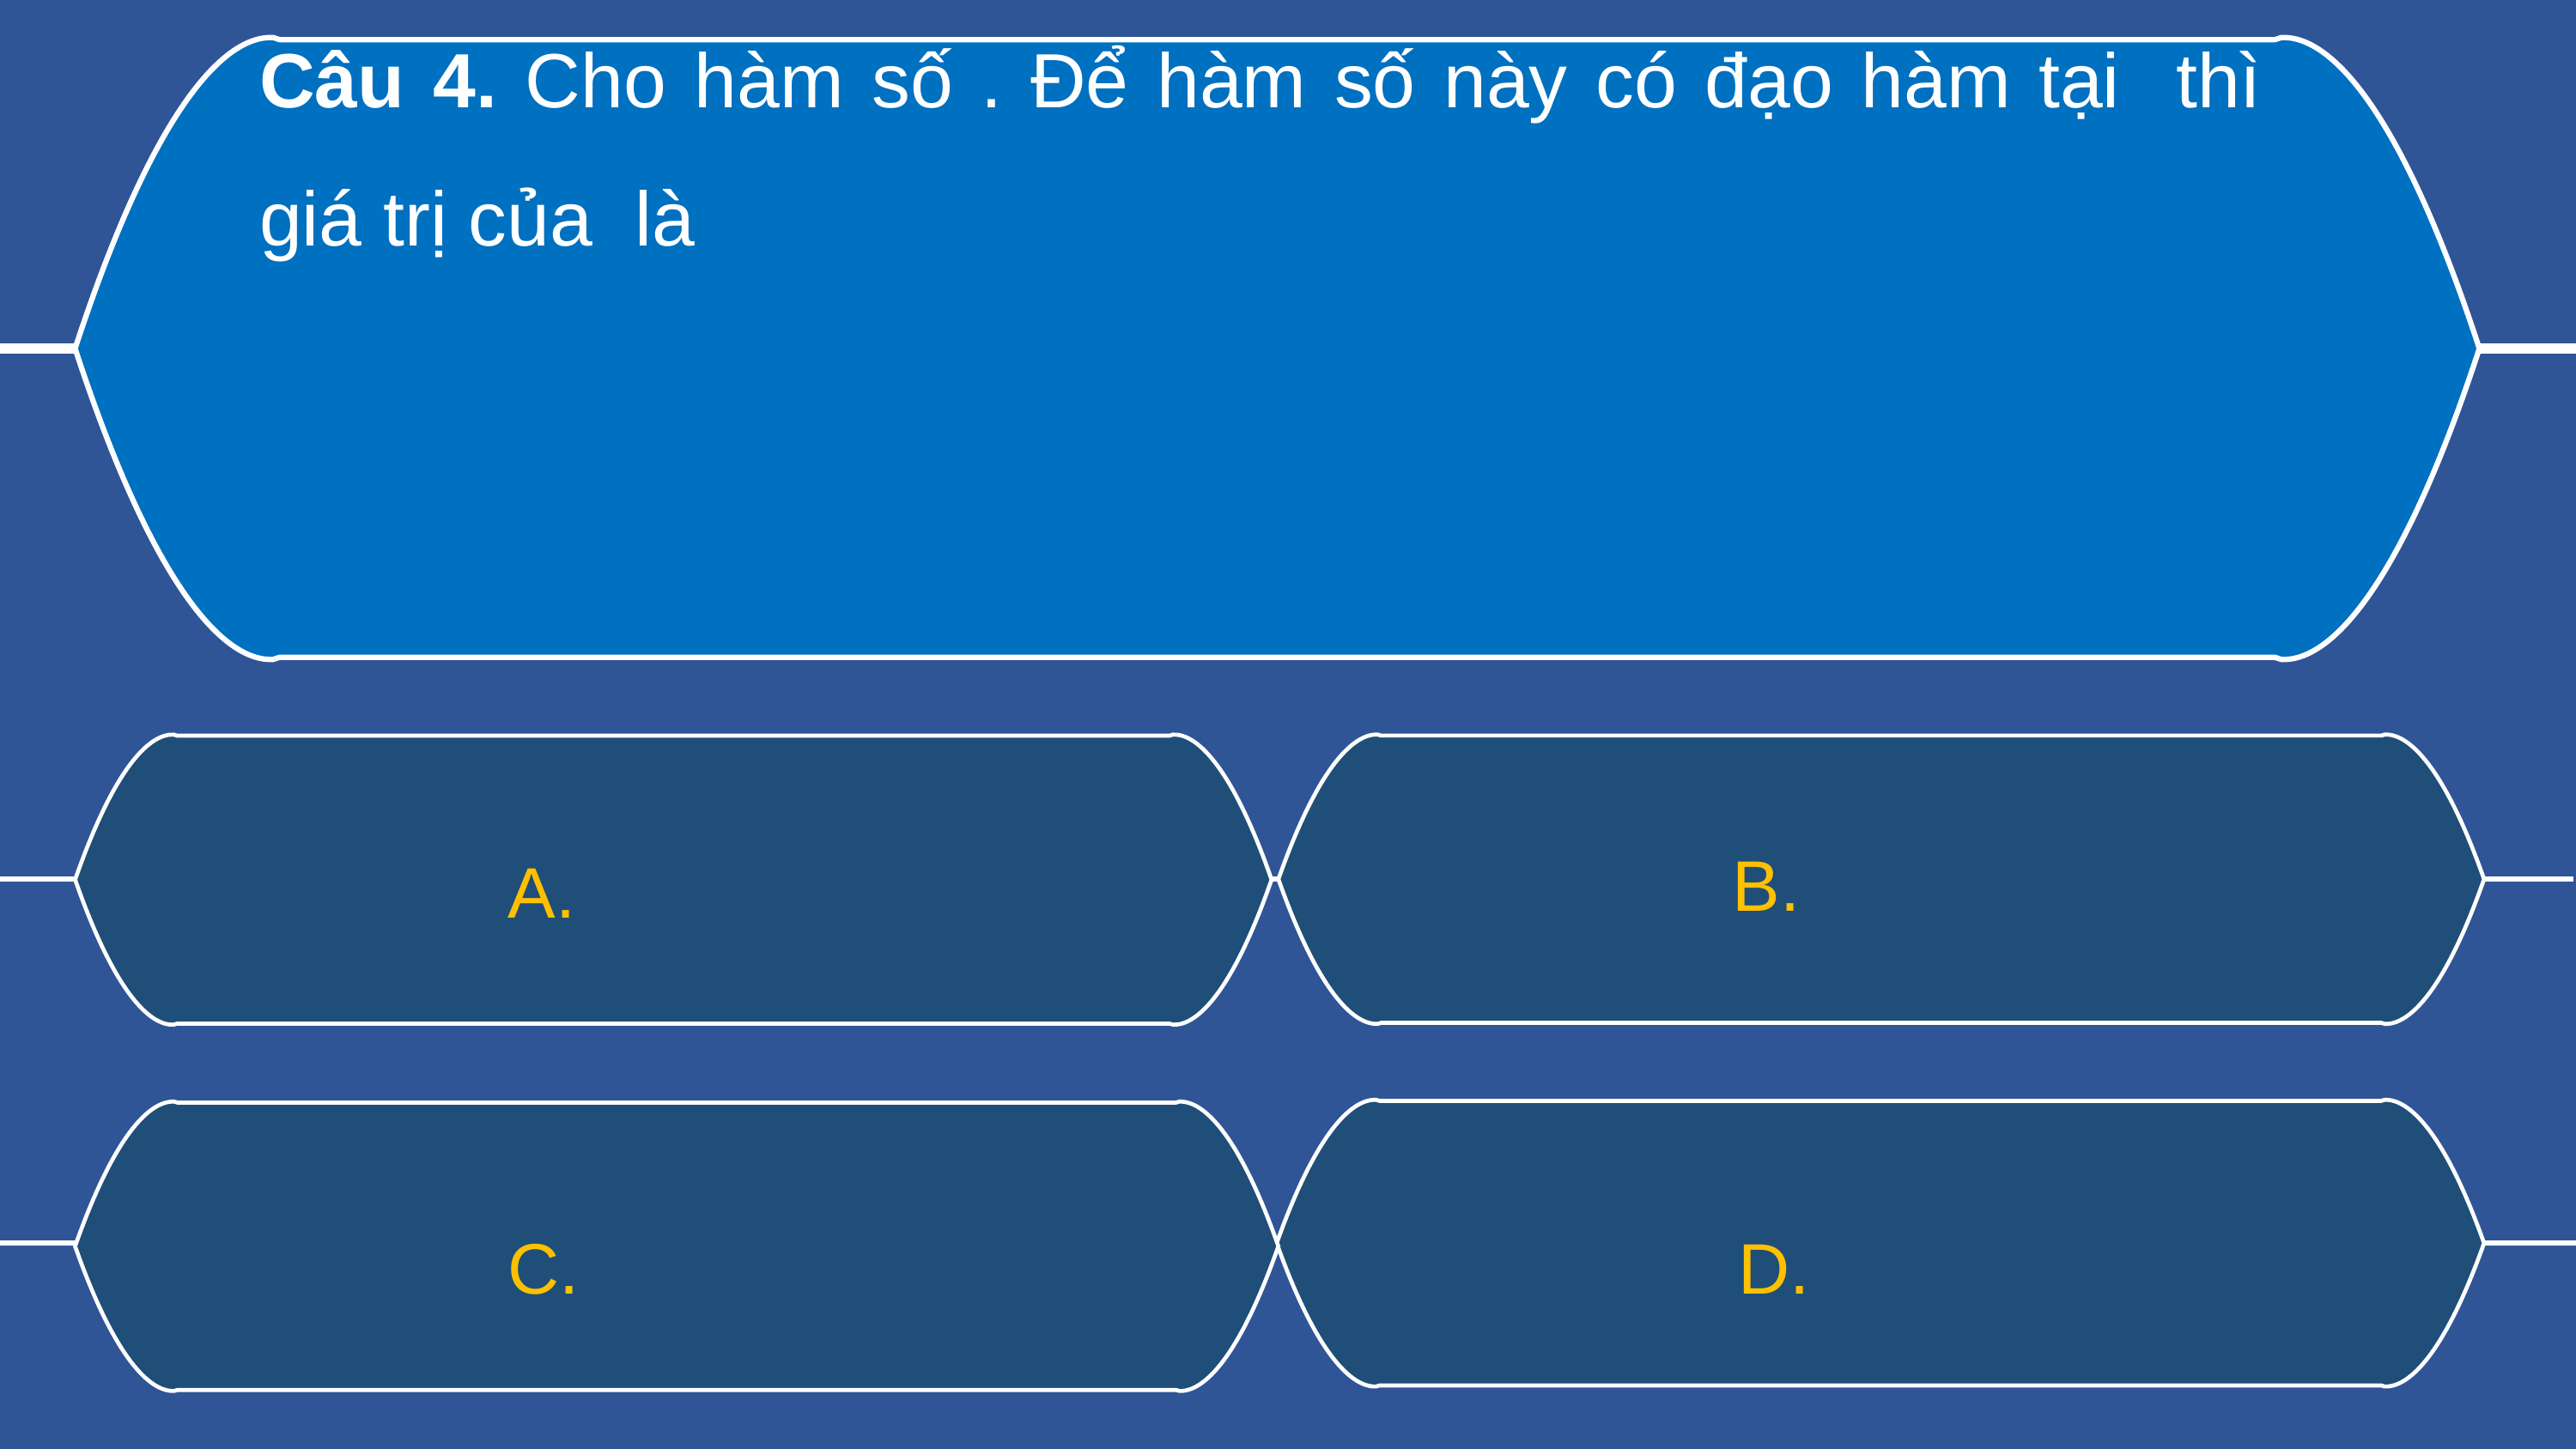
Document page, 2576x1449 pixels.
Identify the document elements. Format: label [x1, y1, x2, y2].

text_box [75, 1100, 1279, 1243]
text_box [1277, 733, 2485, 879]
text_box [74, 1244, 1279, 1392]
text_box [1277, 1099, 2485, 1243]
text_box [74, 349, 2481, 661]
text_box [74, 733, 1273, 879]
text_box [74, 880, 1273, 1026]
text_box [1278, 880, 2485, 1025]
text_box [1279, 1244, 2485, 1388]
text_box [74, 36, 2481, 349]
